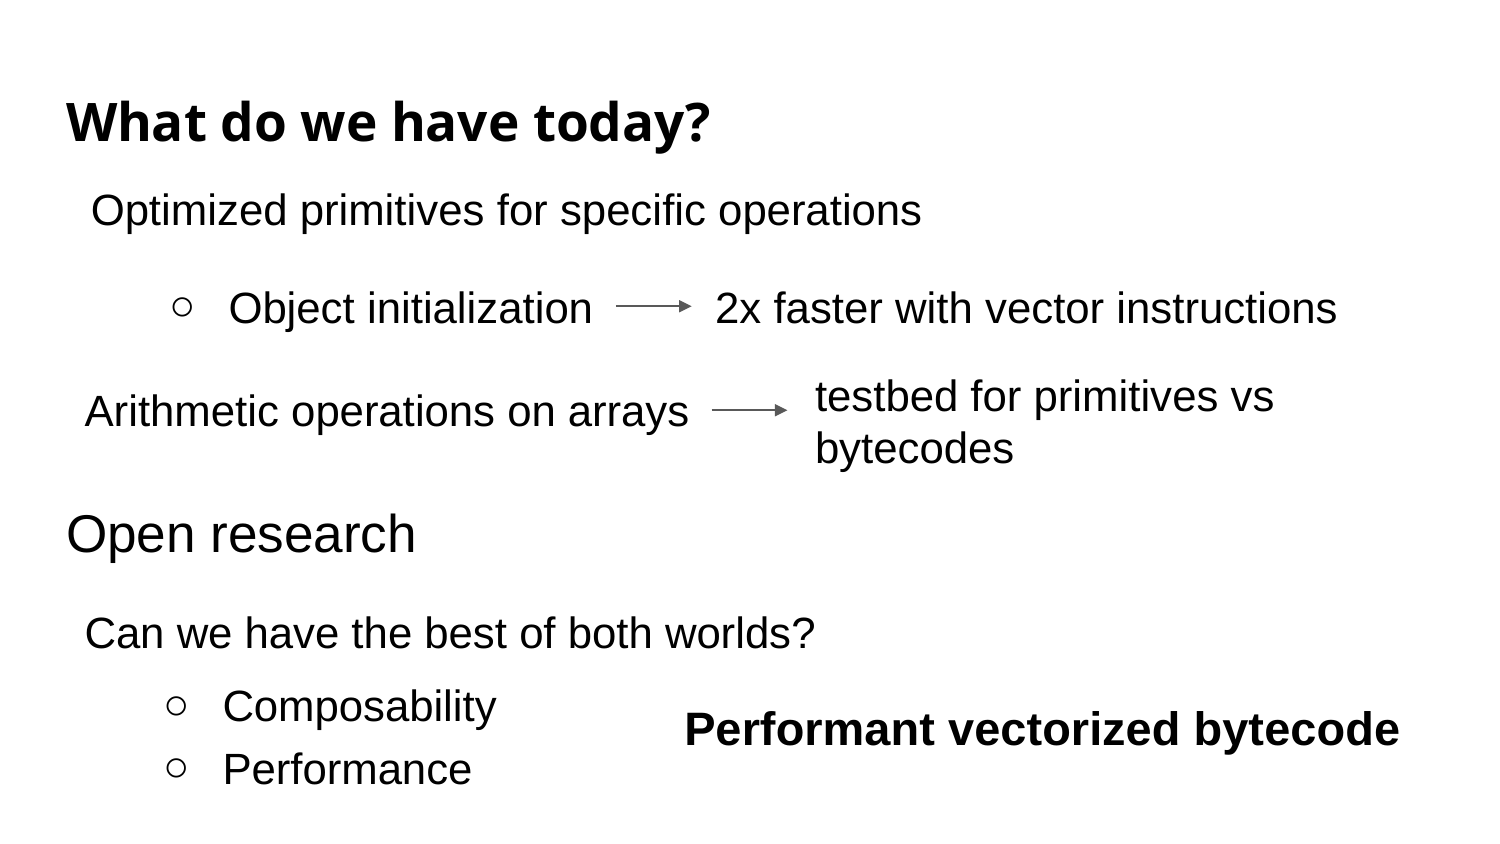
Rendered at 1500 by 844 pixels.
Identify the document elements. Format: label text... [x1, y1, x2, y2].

text_box Composability [132, 662, 1376, 725]
text_box Optimized primitives for specific operations [75, 166, 1223, 250]
text_box testbed for primitives vs bytecodes [799, 352, 1292, 488]
title Open research [51, 484, 1449, 579]
text_box Object initialization 2x faster with vector instructions [138, 264, 1382, 348]
text_box Arithmetic operations on arrays [69, 367, 799, 451]
title What do we have today? [51, 72, 1449, 167]
text_box Performant vectorized bytecode [669, 683, 1423, 770]
text_box Performance [132, 725, 1376, 808]
text_box Can we have the best of both worlds? [69, 589, 1217, 673]
